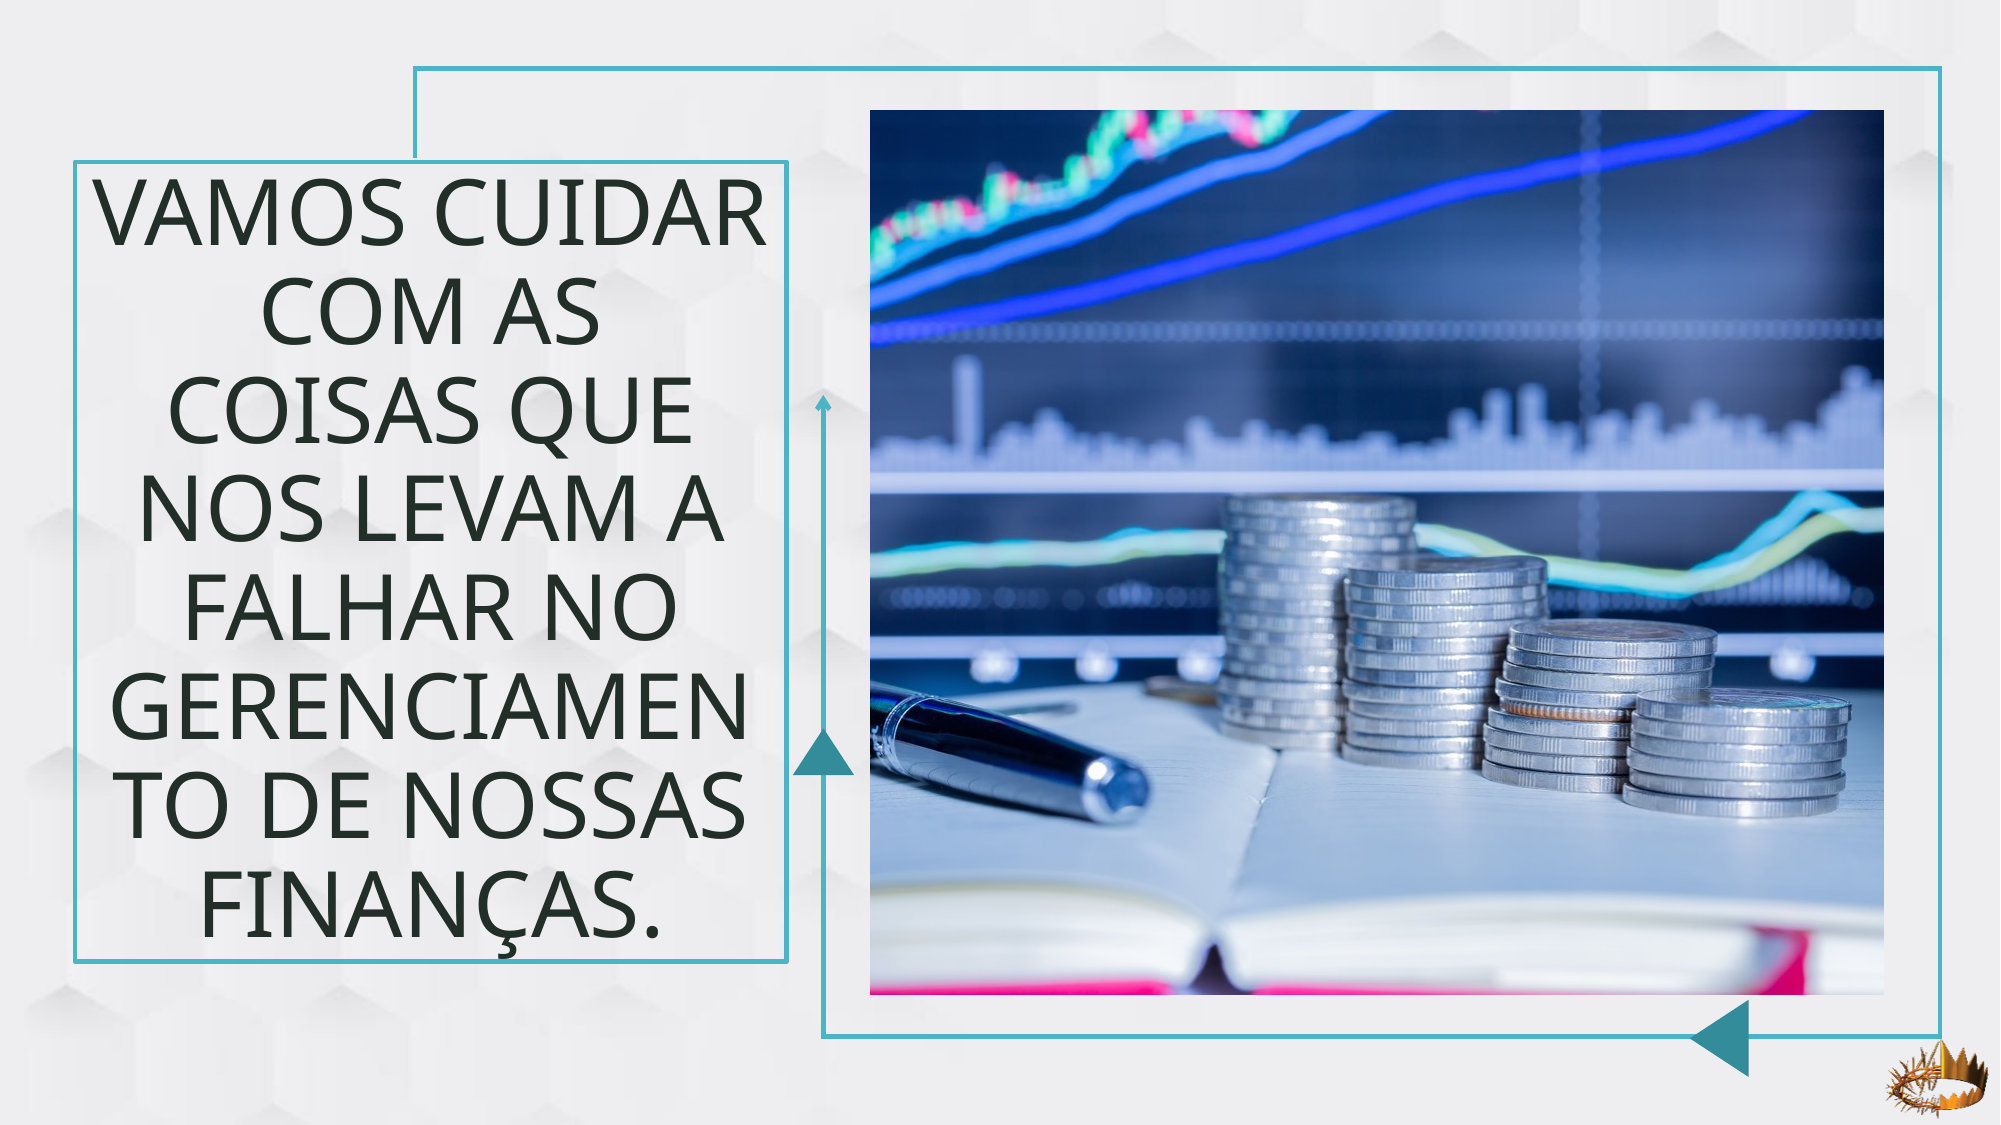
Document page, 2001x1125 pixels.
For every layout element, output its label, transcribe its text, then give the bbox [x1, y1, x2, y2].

title Vamos cuidar com as coisas que nos levam a falhar no gerenciamento de nossas finanças. [73, 160, 789, 964]
picture [0, 0, 2000, 1125]
